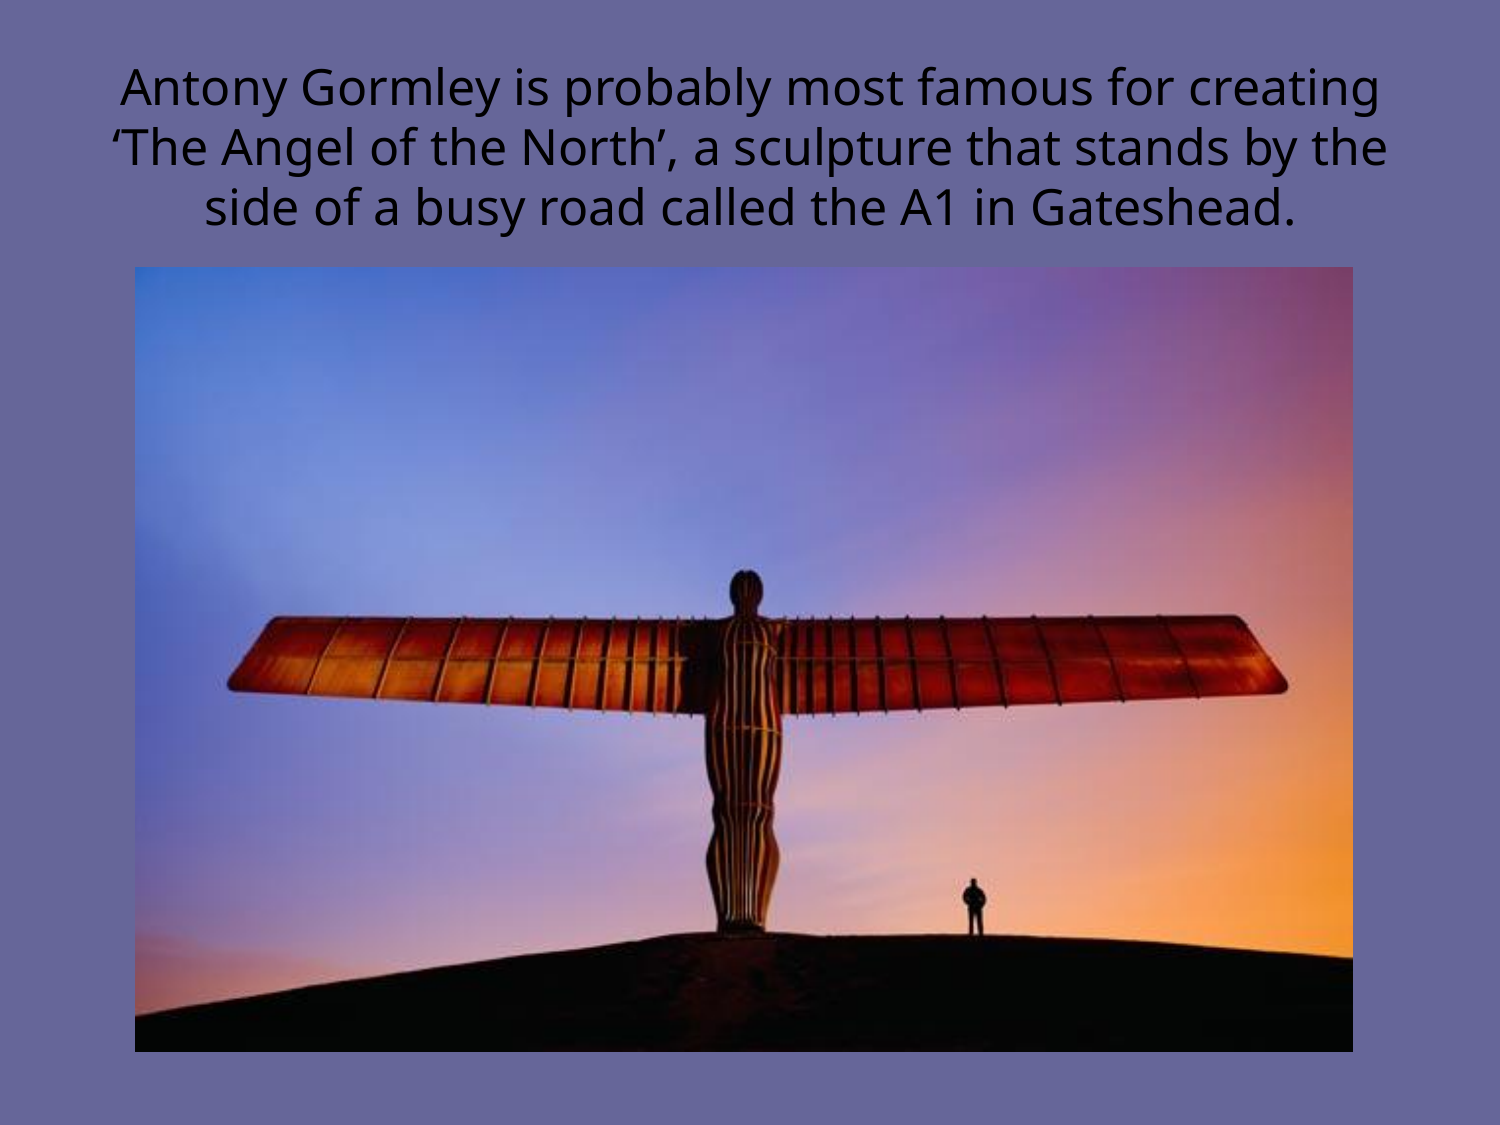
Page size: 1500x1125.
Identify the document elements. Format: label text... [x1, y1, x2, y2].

picture [135, 267, 1353, 1053]
title Antony Gormley is probably most famous for creating ‘The Angel of the North’, a sculpture that stands by the side of a busy road called the A1 in Gateshead. [76, 0, 1425, 291]
